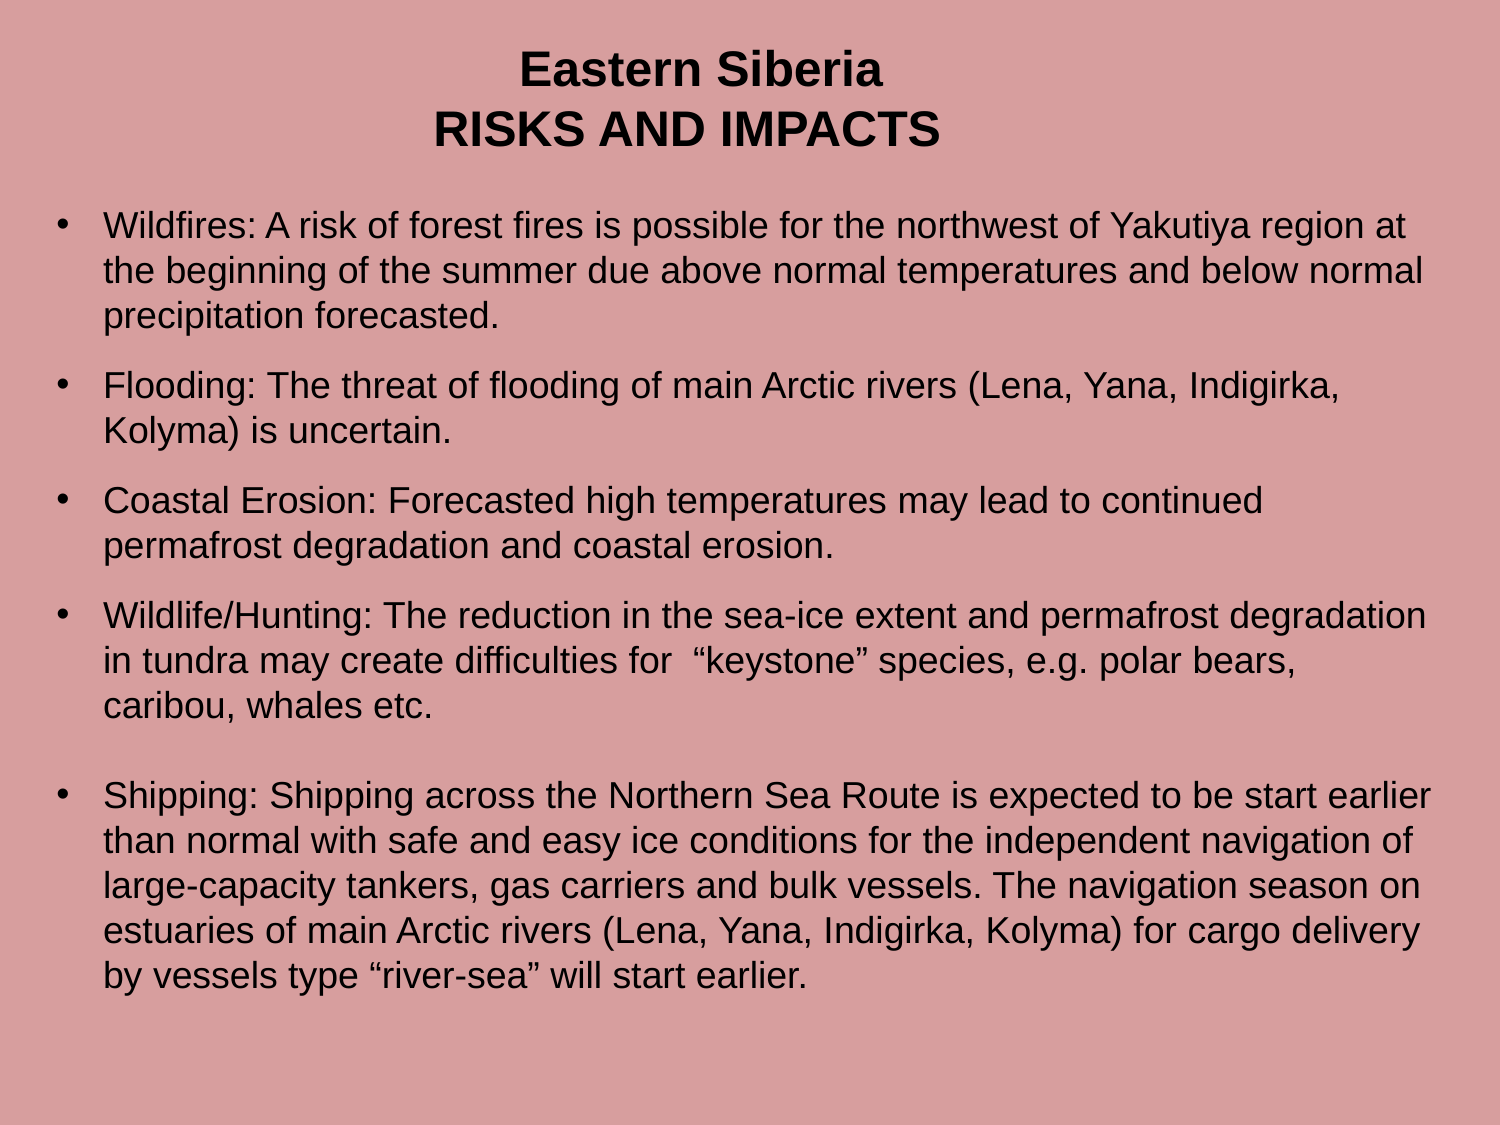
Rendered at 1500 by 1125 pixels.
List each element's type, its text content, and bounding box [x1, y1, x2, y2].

text_box Wildfires: A risk of forest fires is possible for the northwest of Yakutiya region at the beginning of the summer due above normal temperatures and below normal precipitation forecasted. Flooding: The threat of flooding of main Arctic rivers (Lena, Yana, Indigirka, Kolyma) is uncertain. Coastal Erosion: Forecasted high temperatures may lead to continued permafrost degradation and coastal erosion. Wildlife/Hunting: The reduction in the sea-ice extent and permafrost degradation in tundra may create difficulties for “keystone” species, e.g. polar bears, caribou, whales etc. Shipping: Shipping across the Northern Sea Route is expected to be start earlier than normal with safe and easy ice conditions for the independent navigation of large-capacity tankers, gas carriers and bulk vessels. The navigation season on estuaries of main Arctic rivers (Lena, Yana, Indigirka, Kolyma) for cargo delivery by vessels type “river-sea” will start earlier. [41, 193, 1449, 1125]
text_box Eastern Siberia Risks and Impacts [10, 42, 1393, 152]
